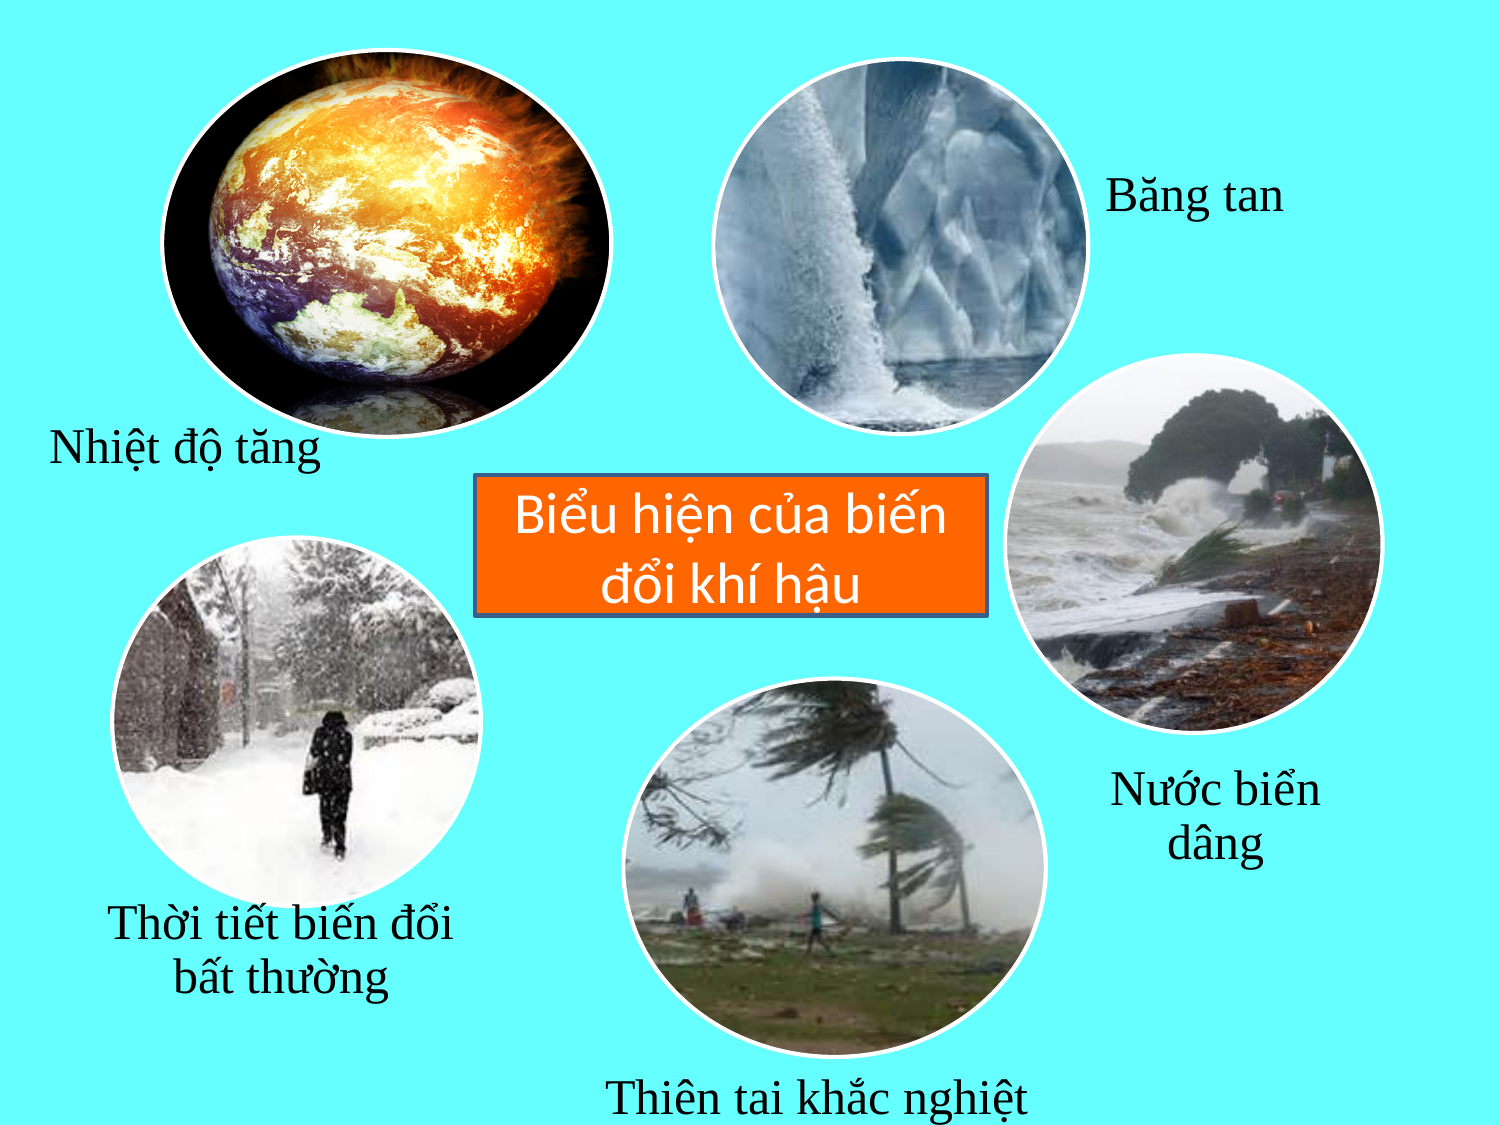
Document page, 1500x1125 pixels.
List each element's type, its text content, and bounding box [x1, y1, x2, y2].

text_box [970, 298, 1500, 938]
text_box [387, 595, 1063, 1125]
text_box Biểu hiện của biến đổi khí hậu [473, 480, 965, 594]
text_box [599, 0, 1351, 472]
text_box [0, 49, 595, 475]
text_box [0, 537, 651, 1020]
